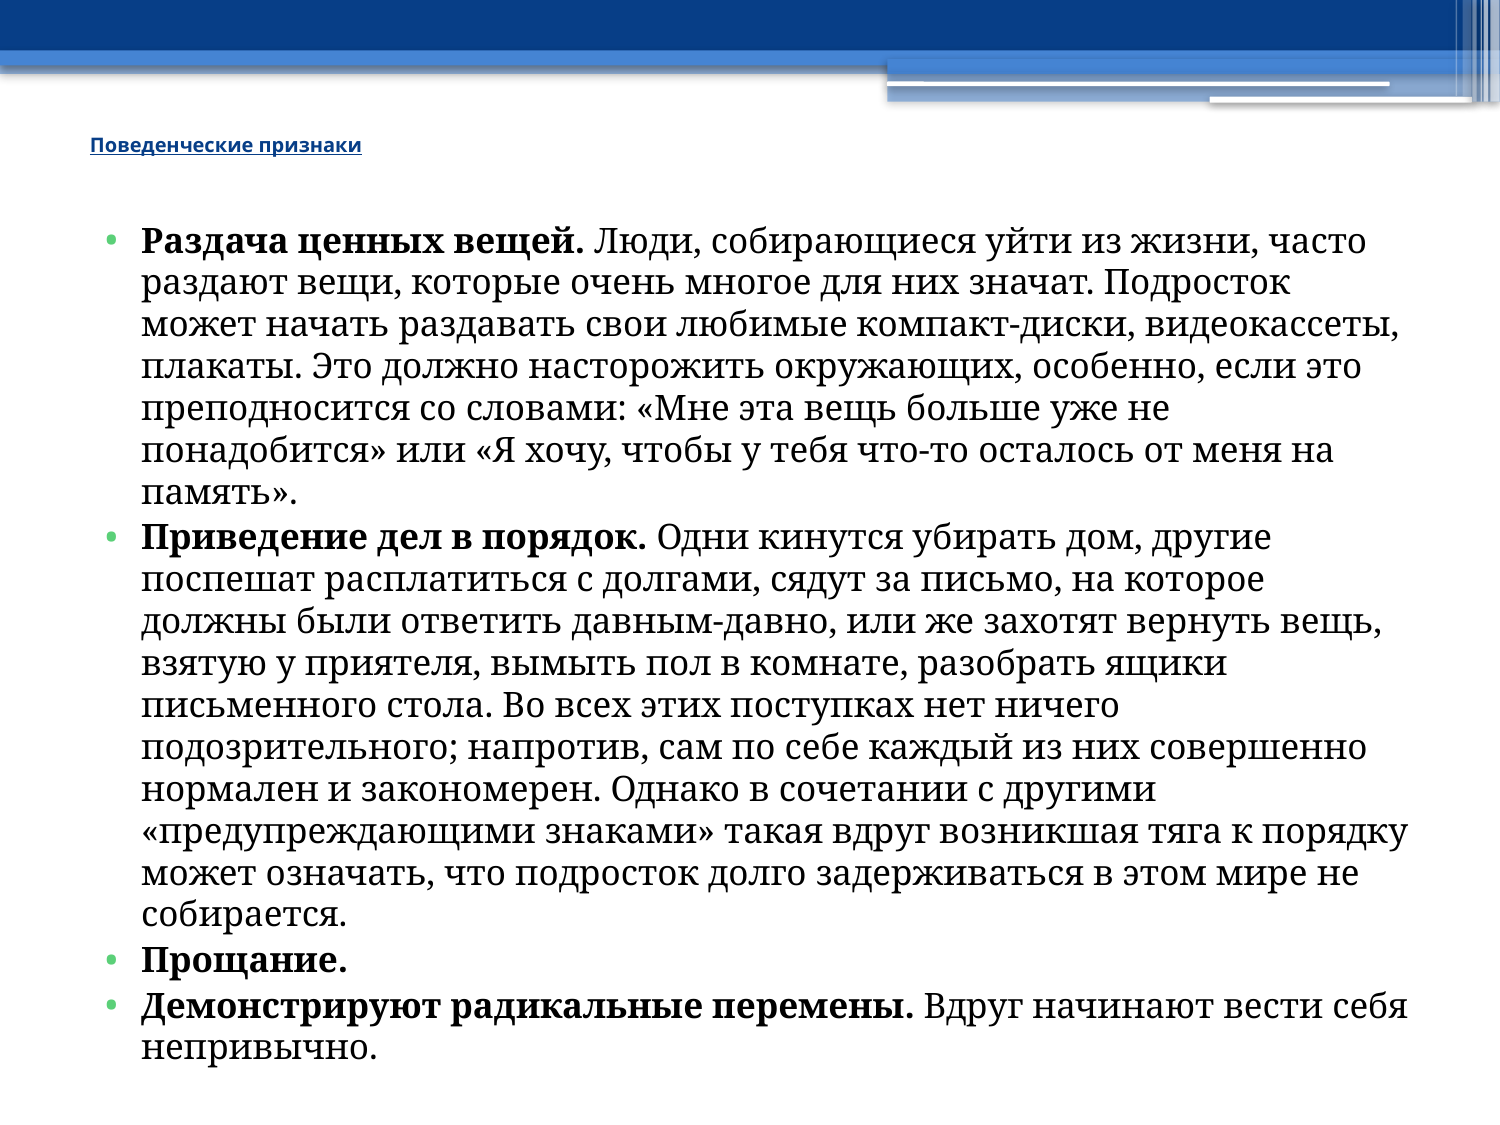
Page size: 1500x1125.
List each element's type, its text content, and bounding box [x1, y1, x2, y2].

title Поведенческие признаки [75, 93, 1425, 188]
list Раздача ценных вещей. Люди, собирающиеся уйти из жизни, часто раздают вещи, которые очень многое для них значат. Подросток может начать раздавать свои любимые компакт-диски, видеокассеты, плакаты. Это должно насторожить окружающих, особенно, если это преподносится со словами: «Мне эта вещь больше уже не понадобится» или «Я хочу, чтобы у тебя что-то осталось от меня на память». Приведение дел в порядок. Одни кинутся убирать дом, другие поспешат расплатиться с долгами, сядут за письмо, на которое должны были ответить давным-давно, или же захотят вернуть вещь, взятую у приятеля, вымыть пол в комнате, разобрать ящики письменного стола. Во всех этих поступках нет ничего подозрительного; напротив, сам по себе каждый из них совершенно нормален и закономерен. Однако в сочетании с другими «предупреждающими знаками» такая вдруг возникшая тяга к порядку может означать, что подросток долго задерживаться в этом мире не собирается. Прощание. Демонстрируют радикальные перемены. Вдруг начинают вести себя непривычно. [75, 210, 1425, 1079]
